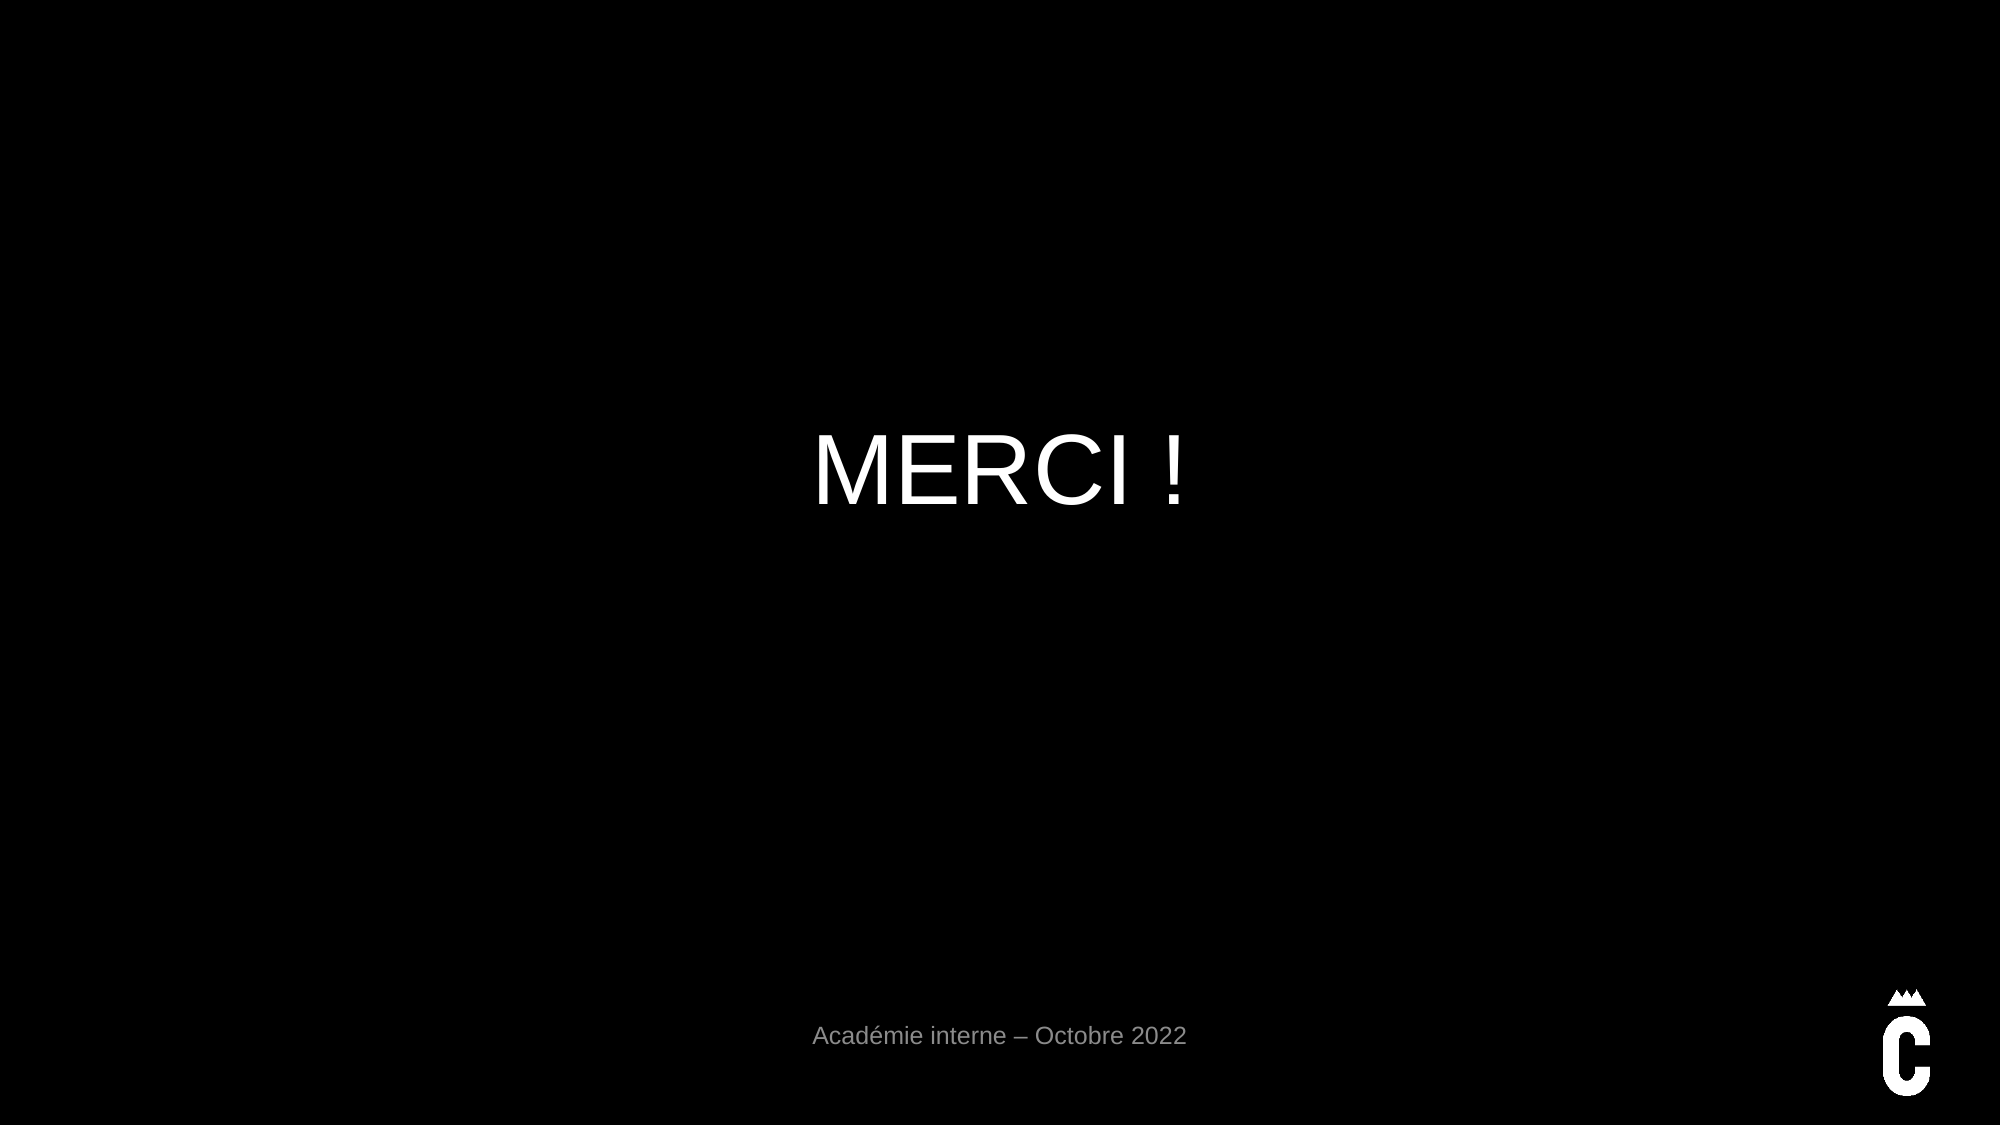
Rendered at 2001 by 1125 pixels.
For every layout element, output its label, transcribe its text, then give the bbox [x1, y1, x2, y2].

footer Académie interne – Octobre 2022 [0, 973, 2000, 1125]
picture [1883, 989, 1930, 1096]
list MERCI ! [137, 68, 1863, 1014]
